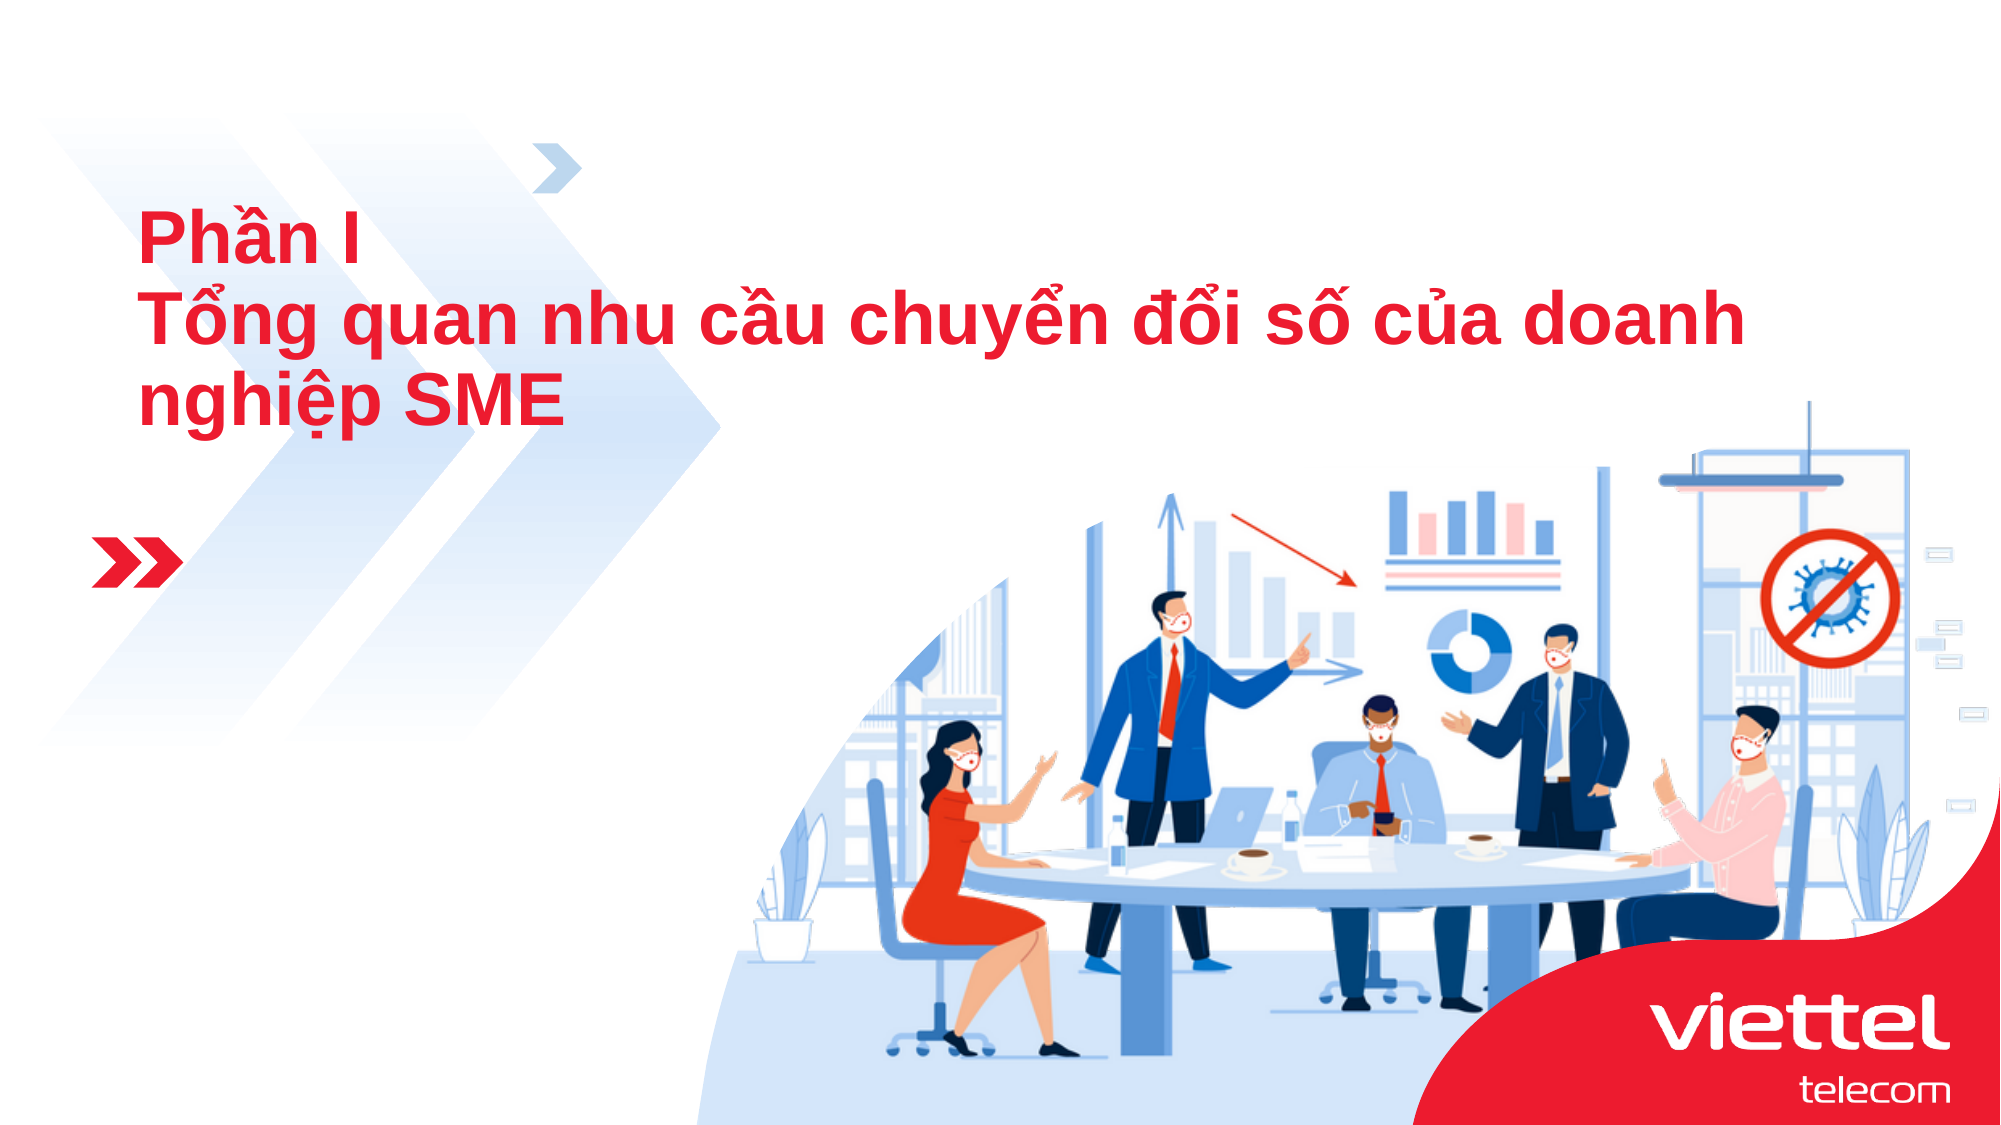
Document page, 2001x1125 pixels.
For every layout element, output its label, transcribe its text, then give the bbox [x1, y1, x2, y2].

title Phần I Tổng quan nhu cầu chuyển đổi số của doanh nghiệp SME [721, 135, 1878, 505]
picture [696, 400, 2000, 1125]
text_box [24, 97, 721, 763]
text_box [91, 537, 184, 588]
picture [1649, 992, 1950, 1103]
